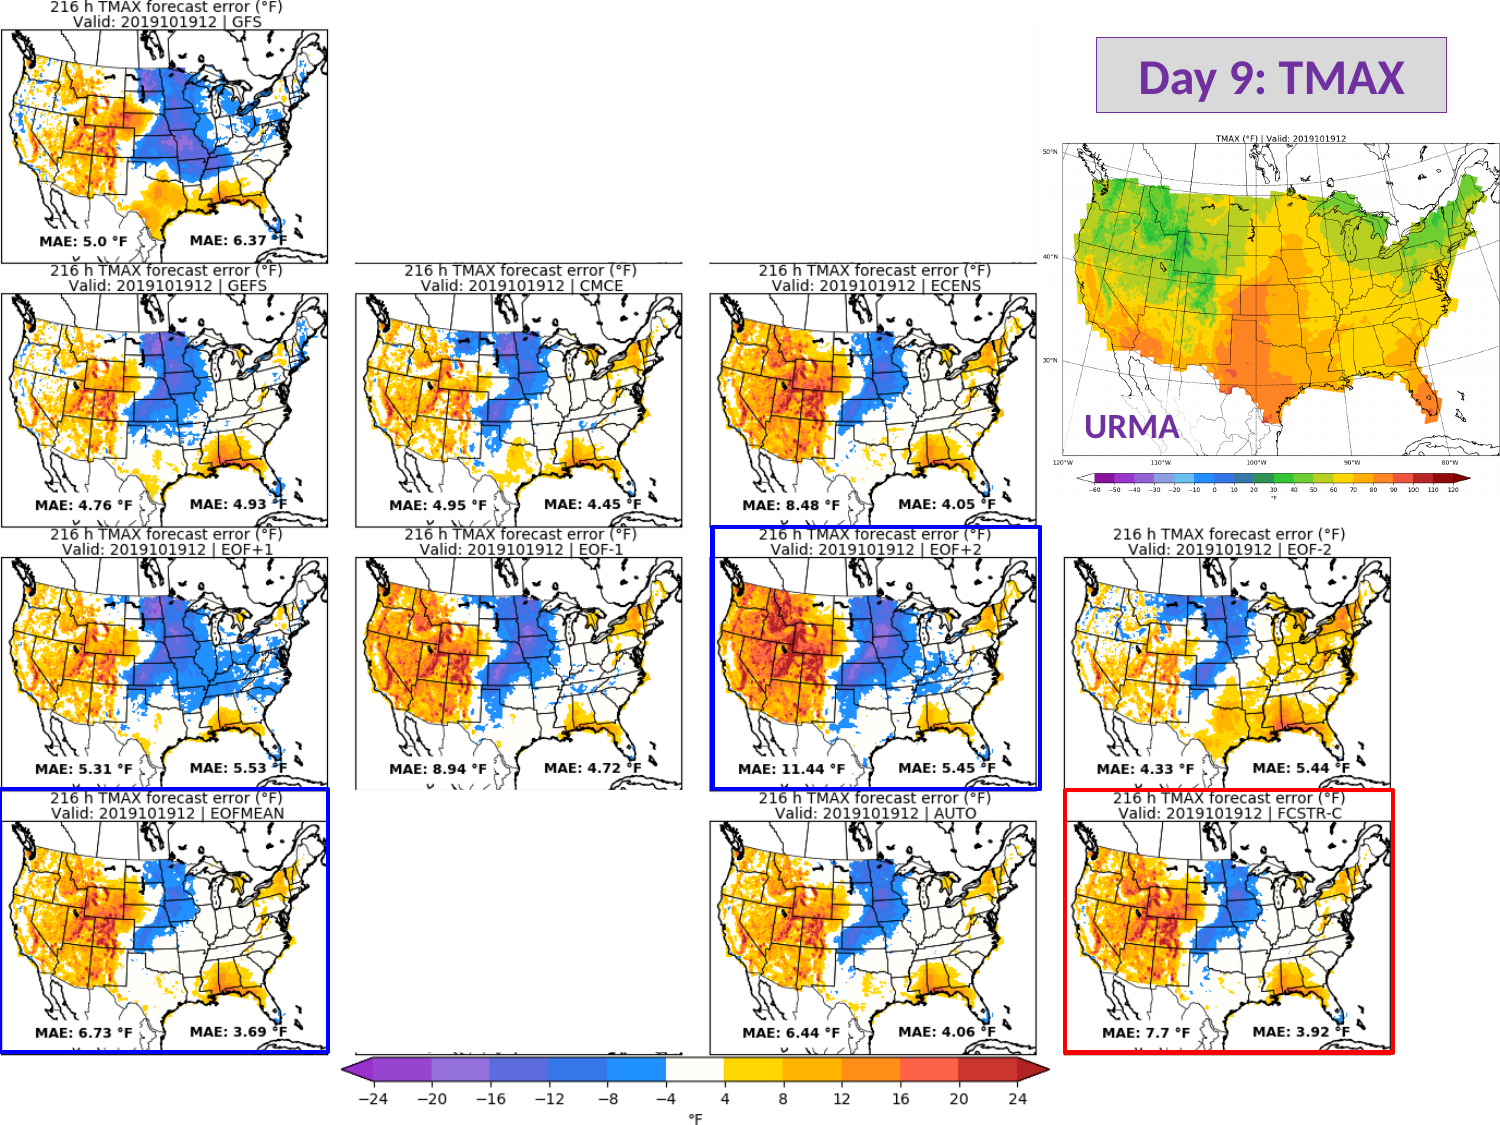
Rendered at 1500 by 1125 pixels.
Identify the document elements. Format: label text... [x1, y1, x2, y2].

picture [0, 0, 1500, 1125]
text_box Day 9: TMAX [1397, 37, 1447, 113]
